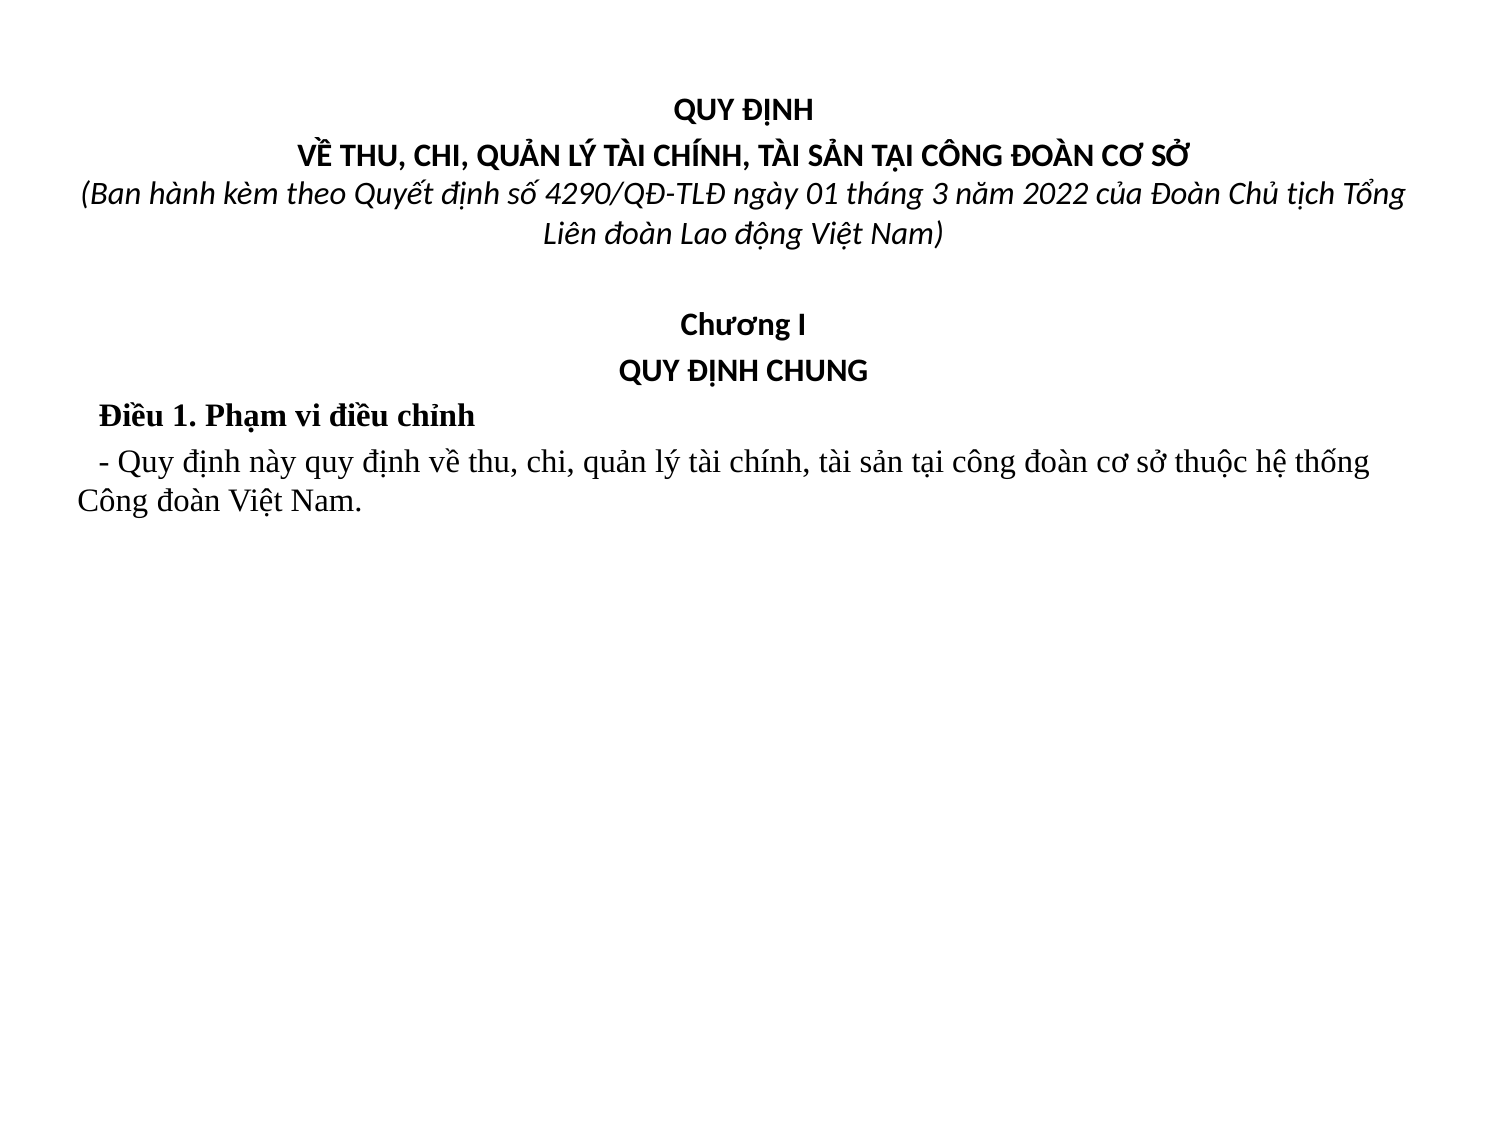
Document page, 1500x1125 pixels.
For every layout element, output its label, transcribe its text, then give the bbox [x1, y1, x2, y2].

list QUY ĐỊNH VỀ THU, CHI, QUẢN LÝ TÀI CHÍNH, TÀI SẢN TẠI CÔNG ĐOÀN CƠ SỞ (Ban hành kèm theo Quyết định số 4290/QĐ-TLĐ ngày 01 tháng 3 năm 2022 của Đoàn Chủ tịch Tổng Liên đoàn Lao động Việt Nam) Chương I QUY ĐỊNH CHUNG Điều 1. Phạm vi điều chỉnh - Quy định này quy định về thu, chi, quản lý tài chính, tài sản tại công đoàn cơ sở thuộc hệ thống Công đoàn Việt Nam. [62, 62, 1425, 963]
